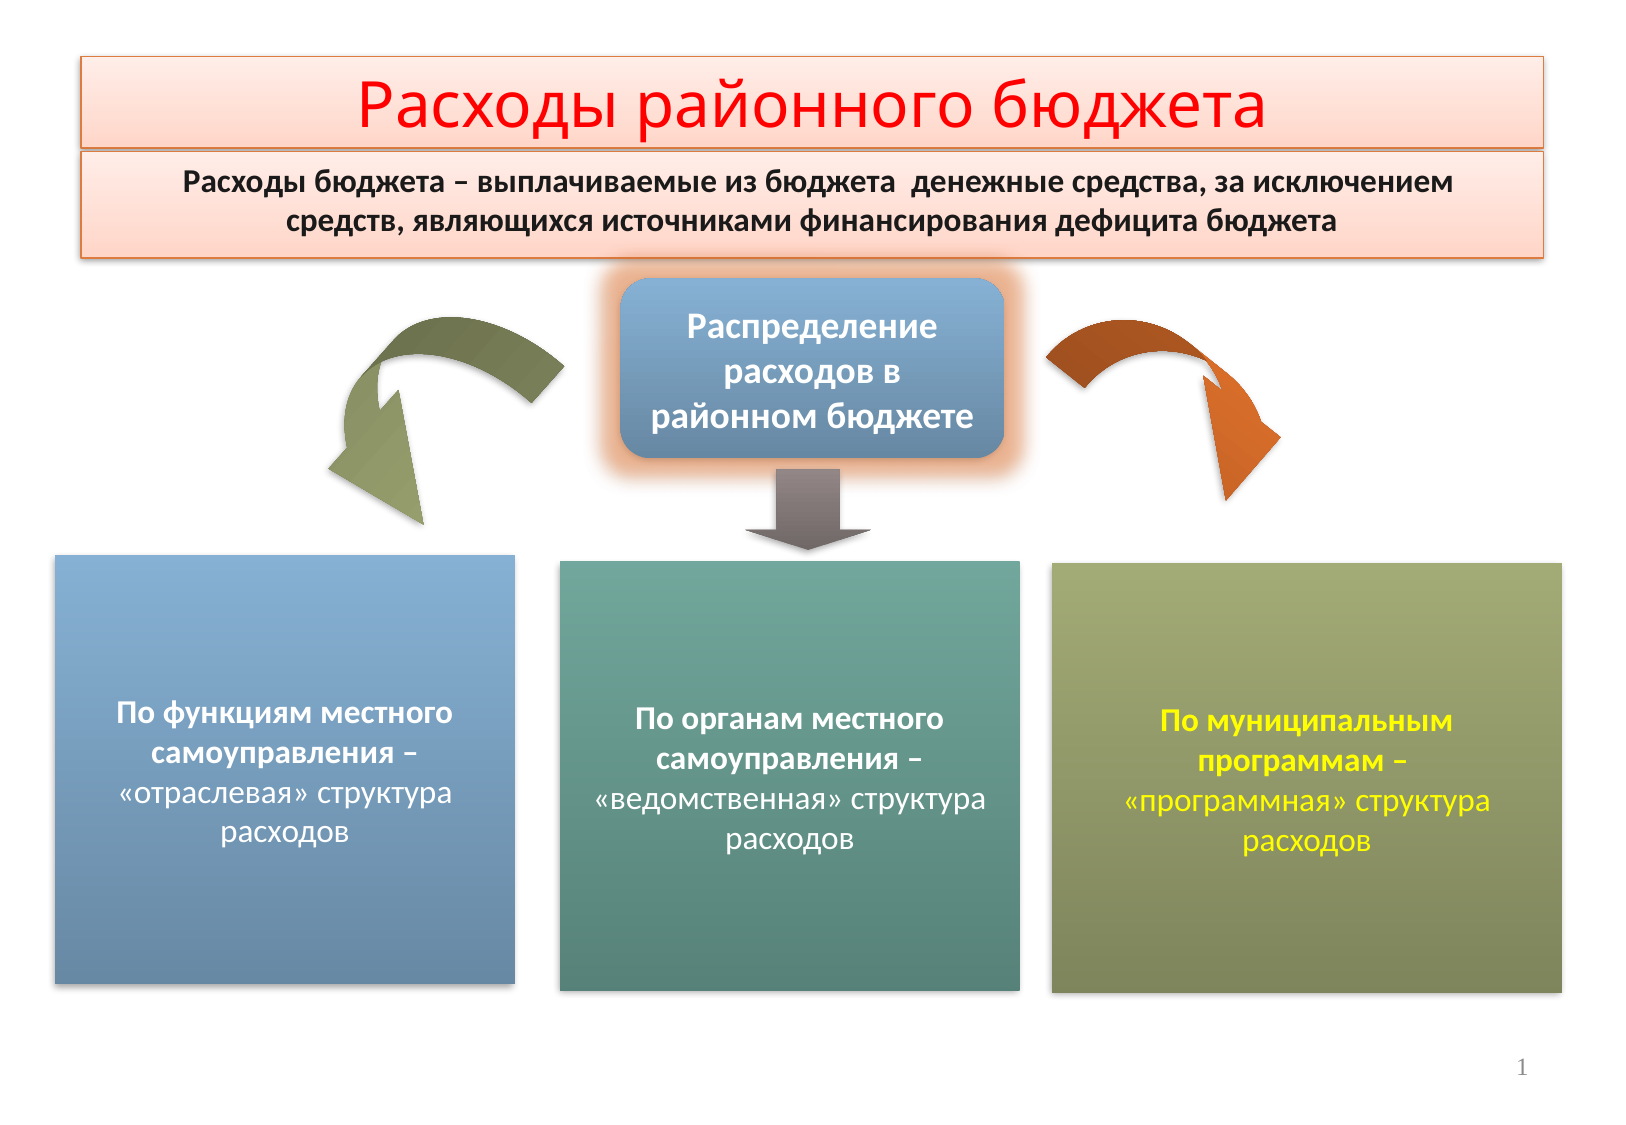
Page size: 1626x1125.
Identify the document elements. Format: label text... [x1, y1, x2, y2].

list Расходы бюджета – выплачиваемые из бюджета денежные средства, за исключением средств, являющихся источниками финансирования дефицита бюджета [80, 151, 1544, 259]
title Расходы районного бюджета [80, 56, 1544, 149]
text_box [745, 469, 872, 550]
text_box По функциям местного самоуправления – «отраслевая» структура расходов [55, 555, 515, 984]
text_box [1046, 320, 1281, 501]
text_box По органам местного самоуправления – «ведомственная» структура расходов [560, 561, 1020, 991]
text_box [1164, 1024, 1544, 1100]
text_box [328, 317, 565, 525]
text_box По муниципальным программам – «программная» структура расходов [1052, 563, 1562, 993]
text_box Распределение расходов в районном бюджете [620, 278, 1005, 459]
